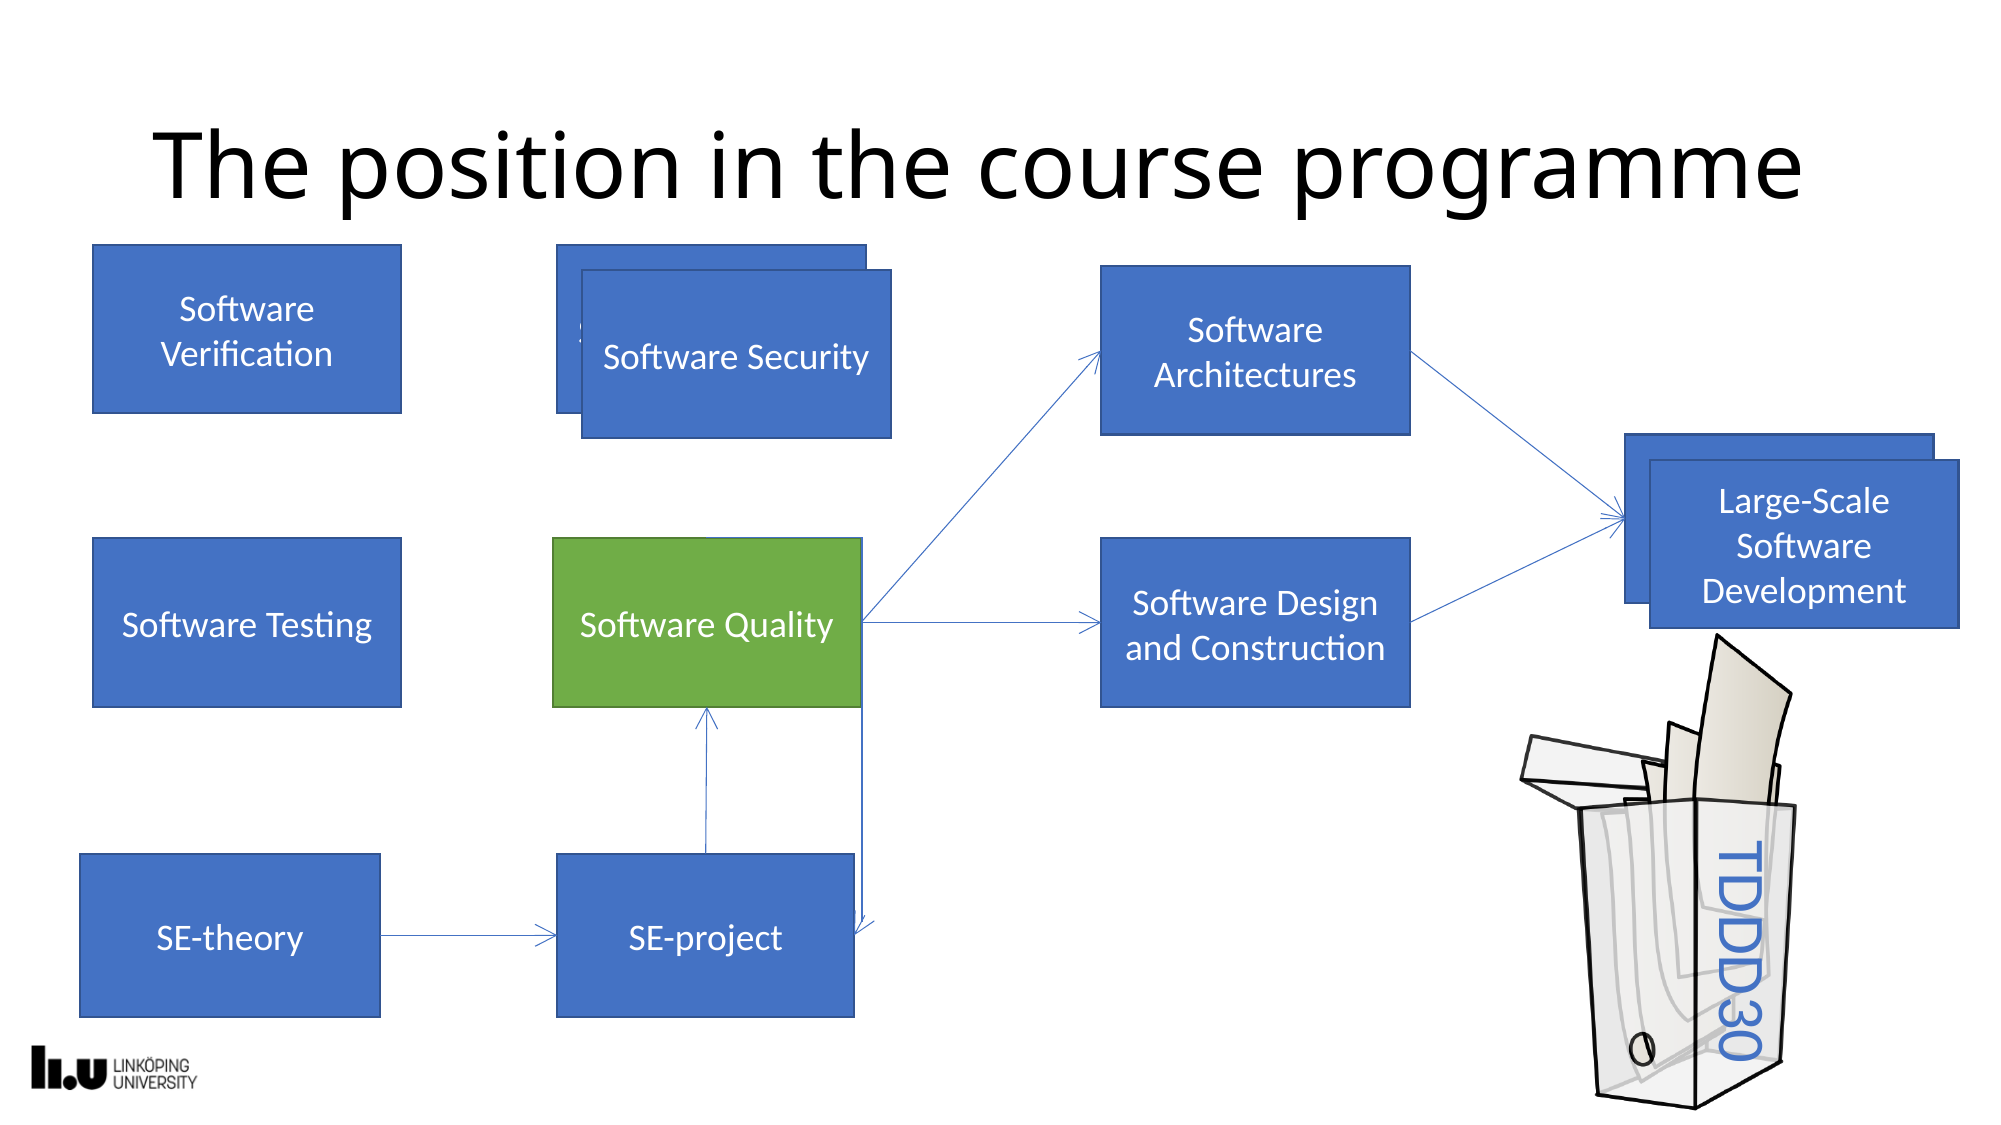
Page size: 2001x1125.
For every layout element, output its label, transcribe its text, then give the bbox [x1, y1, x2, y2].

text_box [1409, 350, 1626, 519]
picture [1425, 633, 1825, 1125]
picture [19, 1035, 210, 1107]
text_box Software Verification [92, 244, 402, 414]
text_box SE-theory [79, 853, 381, 1018]
text_box Software Security [556, 244, 867, 414]
text_box Large-Scale Software Development [1649, 459, 1960, 629]
text_box Large-Scale Software Development [1626, 433, 1935, 604]
text_box Software Quality [552, 537, 861, 708]
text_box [1409, 519, 1626, 623]
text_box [582, 663, 979, 811]
text_box Software Testing [92, 537, 402, 708]
text_box Software Design and Construction [1100, 537, 1411, 708]
title The position in the course programme [137, 59, 1863, 278]
text_box Software Security [581, 269, 892, 439]
text_box Software Architectures [1100, 265, 1411, 436]
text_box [860, 350, 1102, 622]
text_box SE-project [556, 853, 855, 1018]
